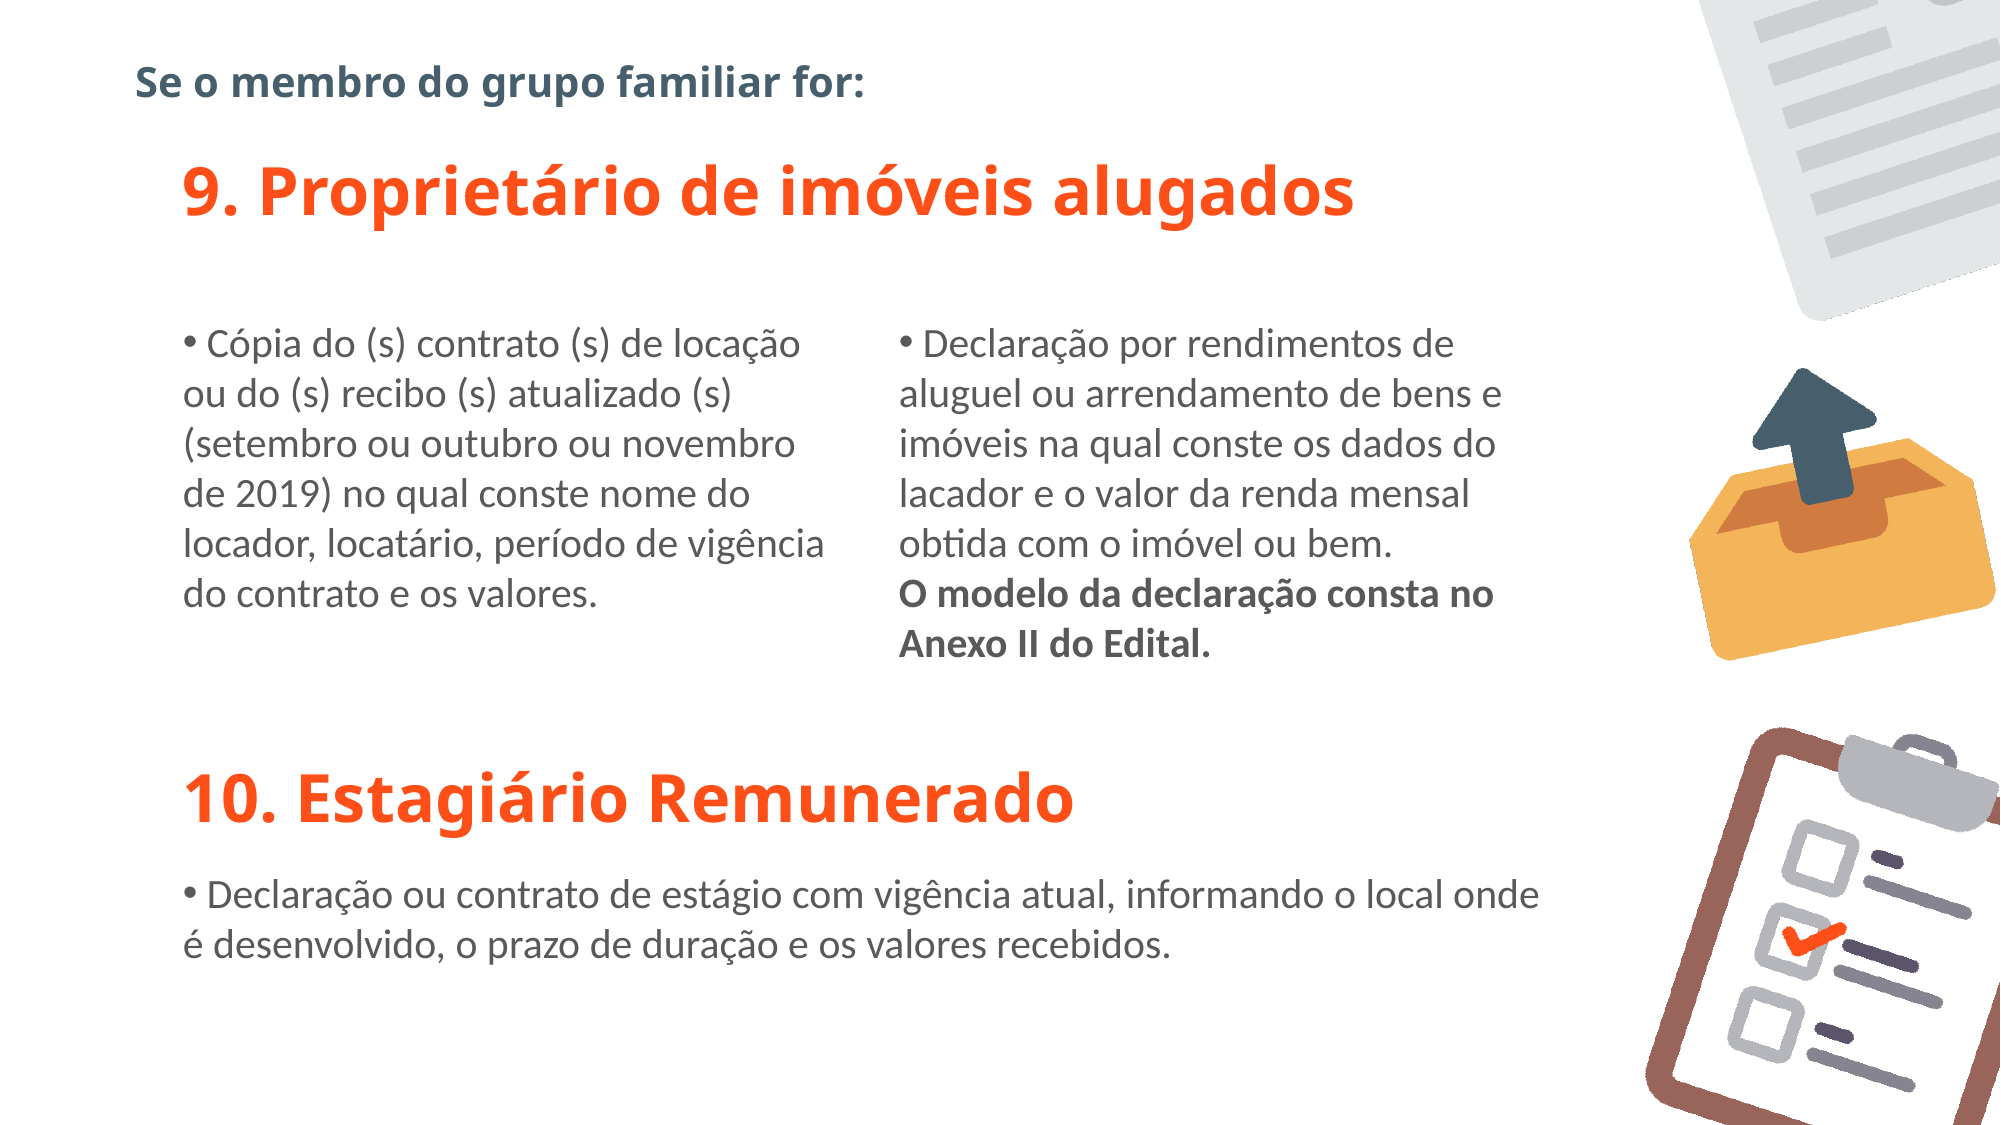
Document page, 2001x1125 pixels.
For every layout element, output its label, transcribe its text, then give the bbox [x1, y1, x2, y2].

picture [1658, 329, 2000, 672]
picture [1675, 0, 2000, 333]
text_box Se o membro do grupo familiar for: [120, 48, 881, 159]
text_box Cópia do (s) contrato (s) de locação ou do (s) recibo (s) atualizado (s) (setembro ou outubro ou novembro de 2019) no qual conste nome do locador, locatário, período de vigência do contrato e os valores. Declaração por rendimentos de aluguel ou arrendamento de bens e imóveis na qual conste os dados do lacador e o valor da renda mensal obtida com o imóvel ou bem. O modelo da declaração consta no Anexo II do Edital. [168, 308, 1571, 722]
text_box 9. Proprietário de imóveis alugados [168, 141, 1718, 237]
text_box 10. Estagiário Remunerado [168, 747, 1648, 843]
picture [1592, 671, 2000, 1125]
text_box Declaração ou contrato de estágio com vigência atual, informando o local onde é desenvolvido, o prazo de duração e os valores recebidos. [168, 859, 1571, 975]
